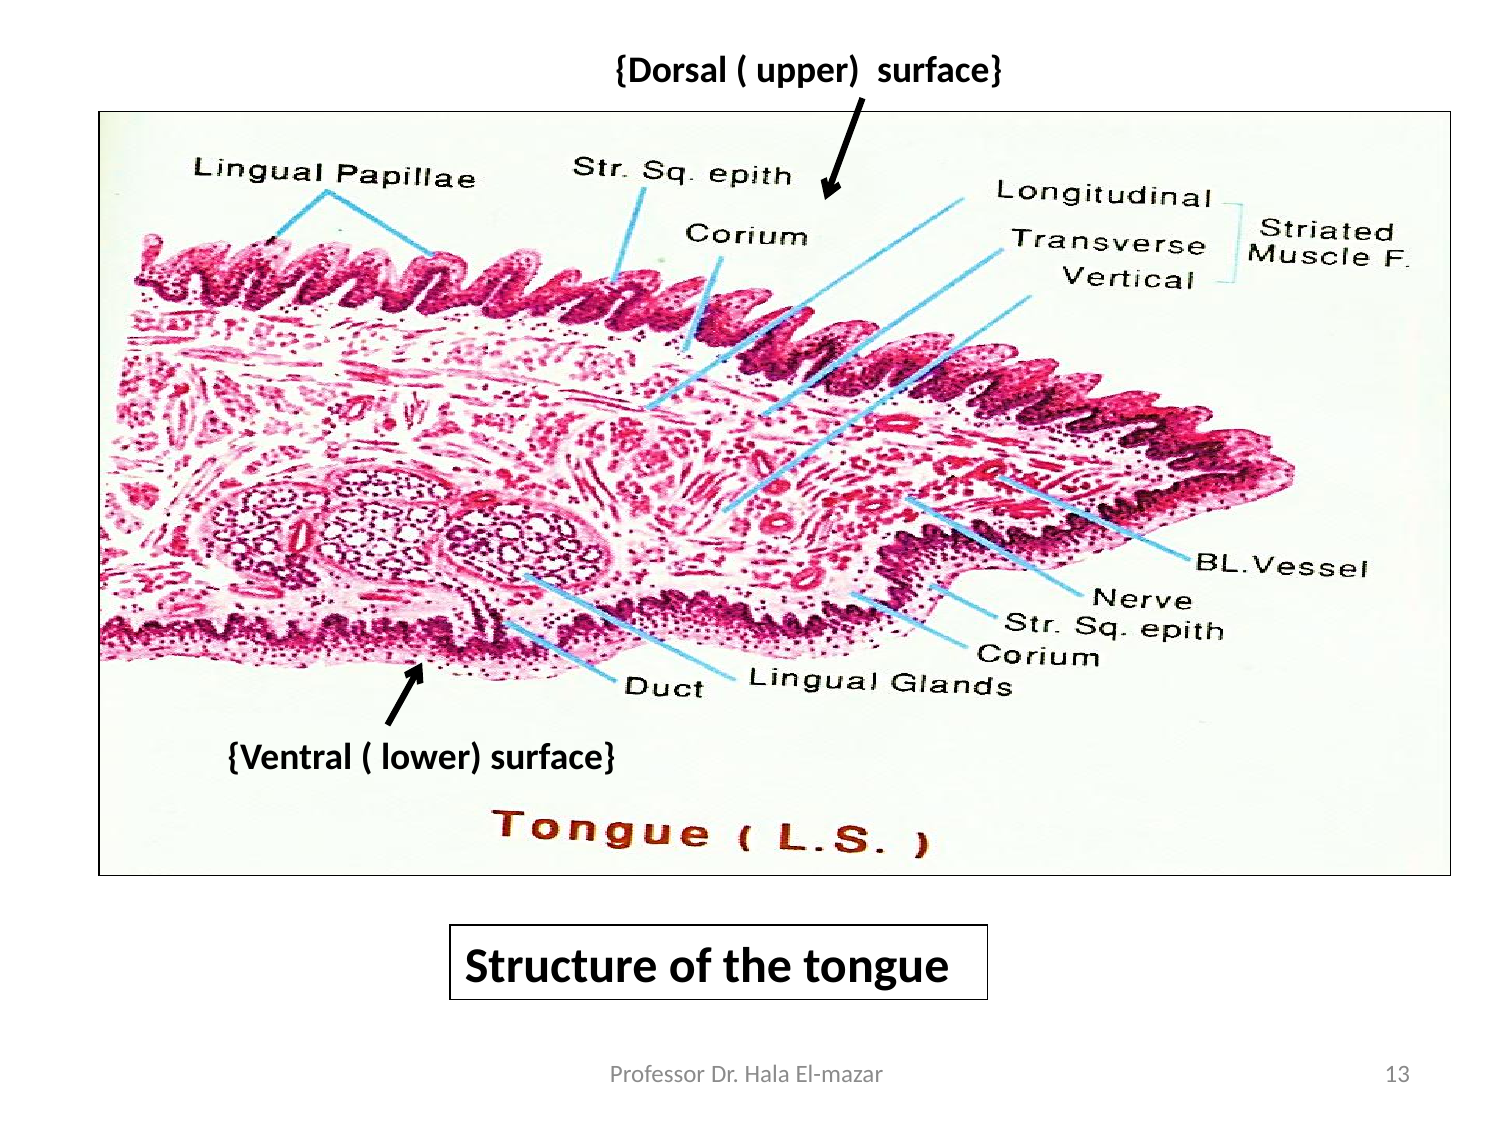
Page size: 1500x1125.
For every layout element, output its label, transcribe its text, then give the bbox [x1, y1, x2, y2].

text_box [824, 97, 863, 201]
footer Professor Dr. Hala El-mazar [512, 1042, 988, 1103]
slide_number 13 [1074, 1042, 1425, 1103]
text_box {Dorsal ( upper) surface} [600, 37, 1019, 98]
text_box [387, 662, 423, 726]
picture [99, 112, 1451, 876]
text_box Structure of the tongue [449, 924, 988, 1000]
